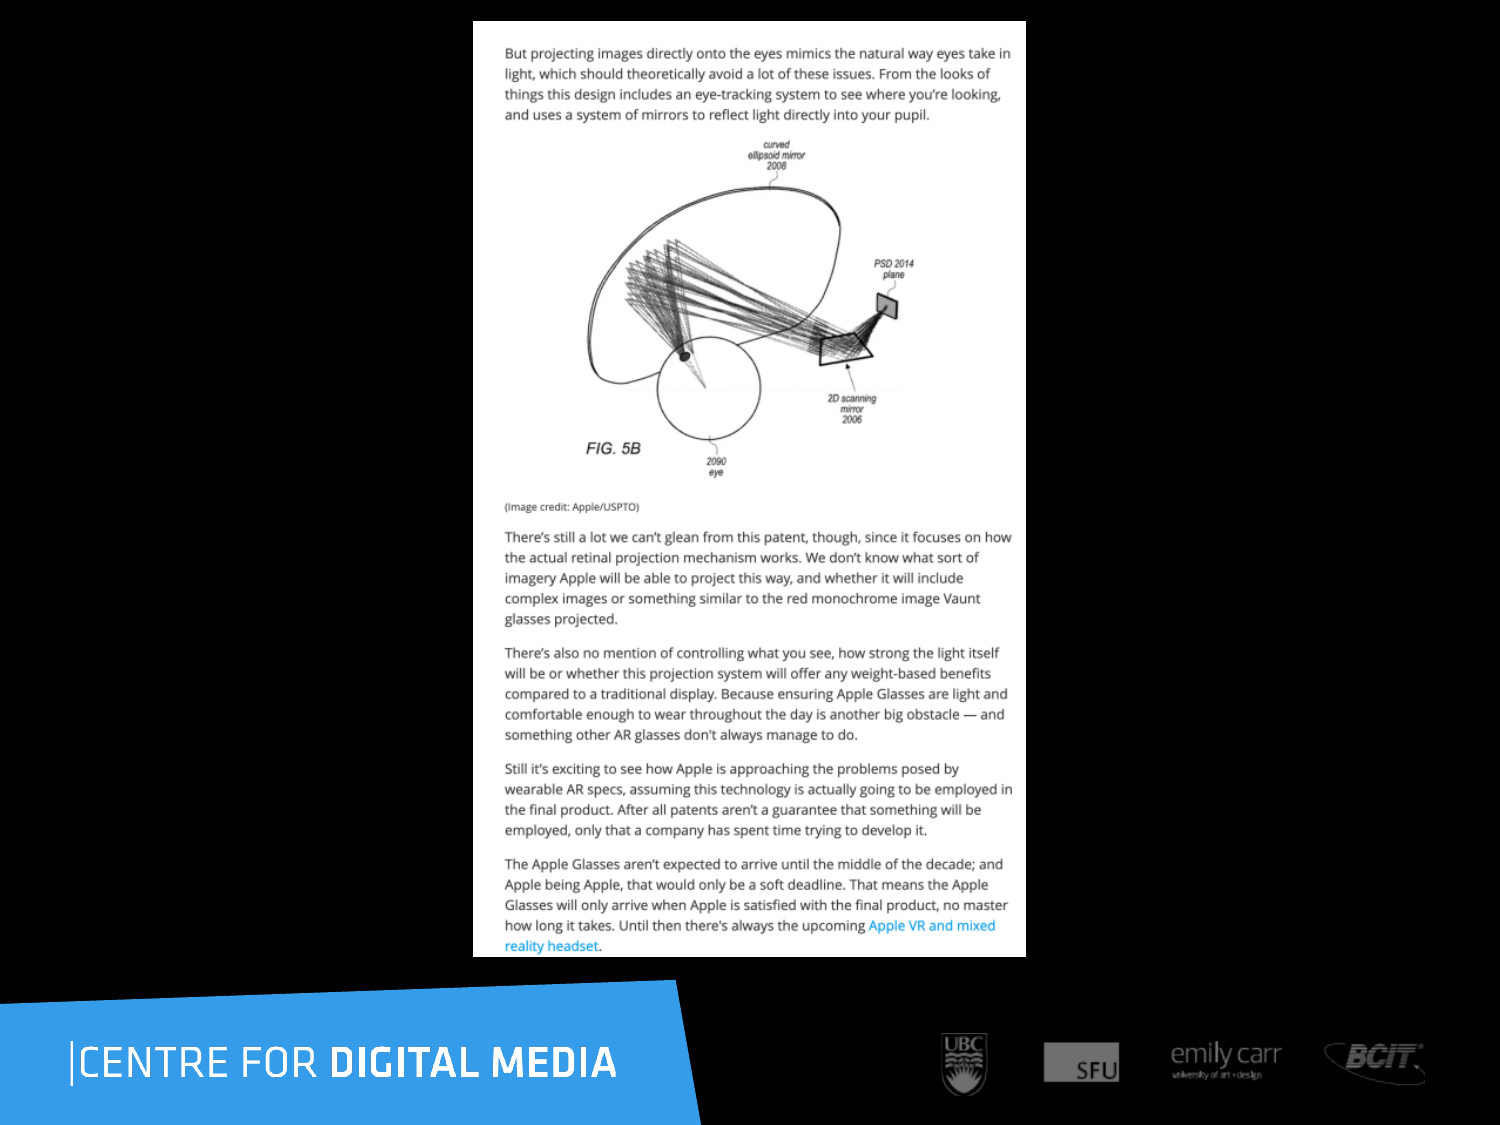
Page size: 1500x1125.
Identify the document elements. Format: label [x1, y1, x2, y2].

picture [473, 21, 1027, 957]
